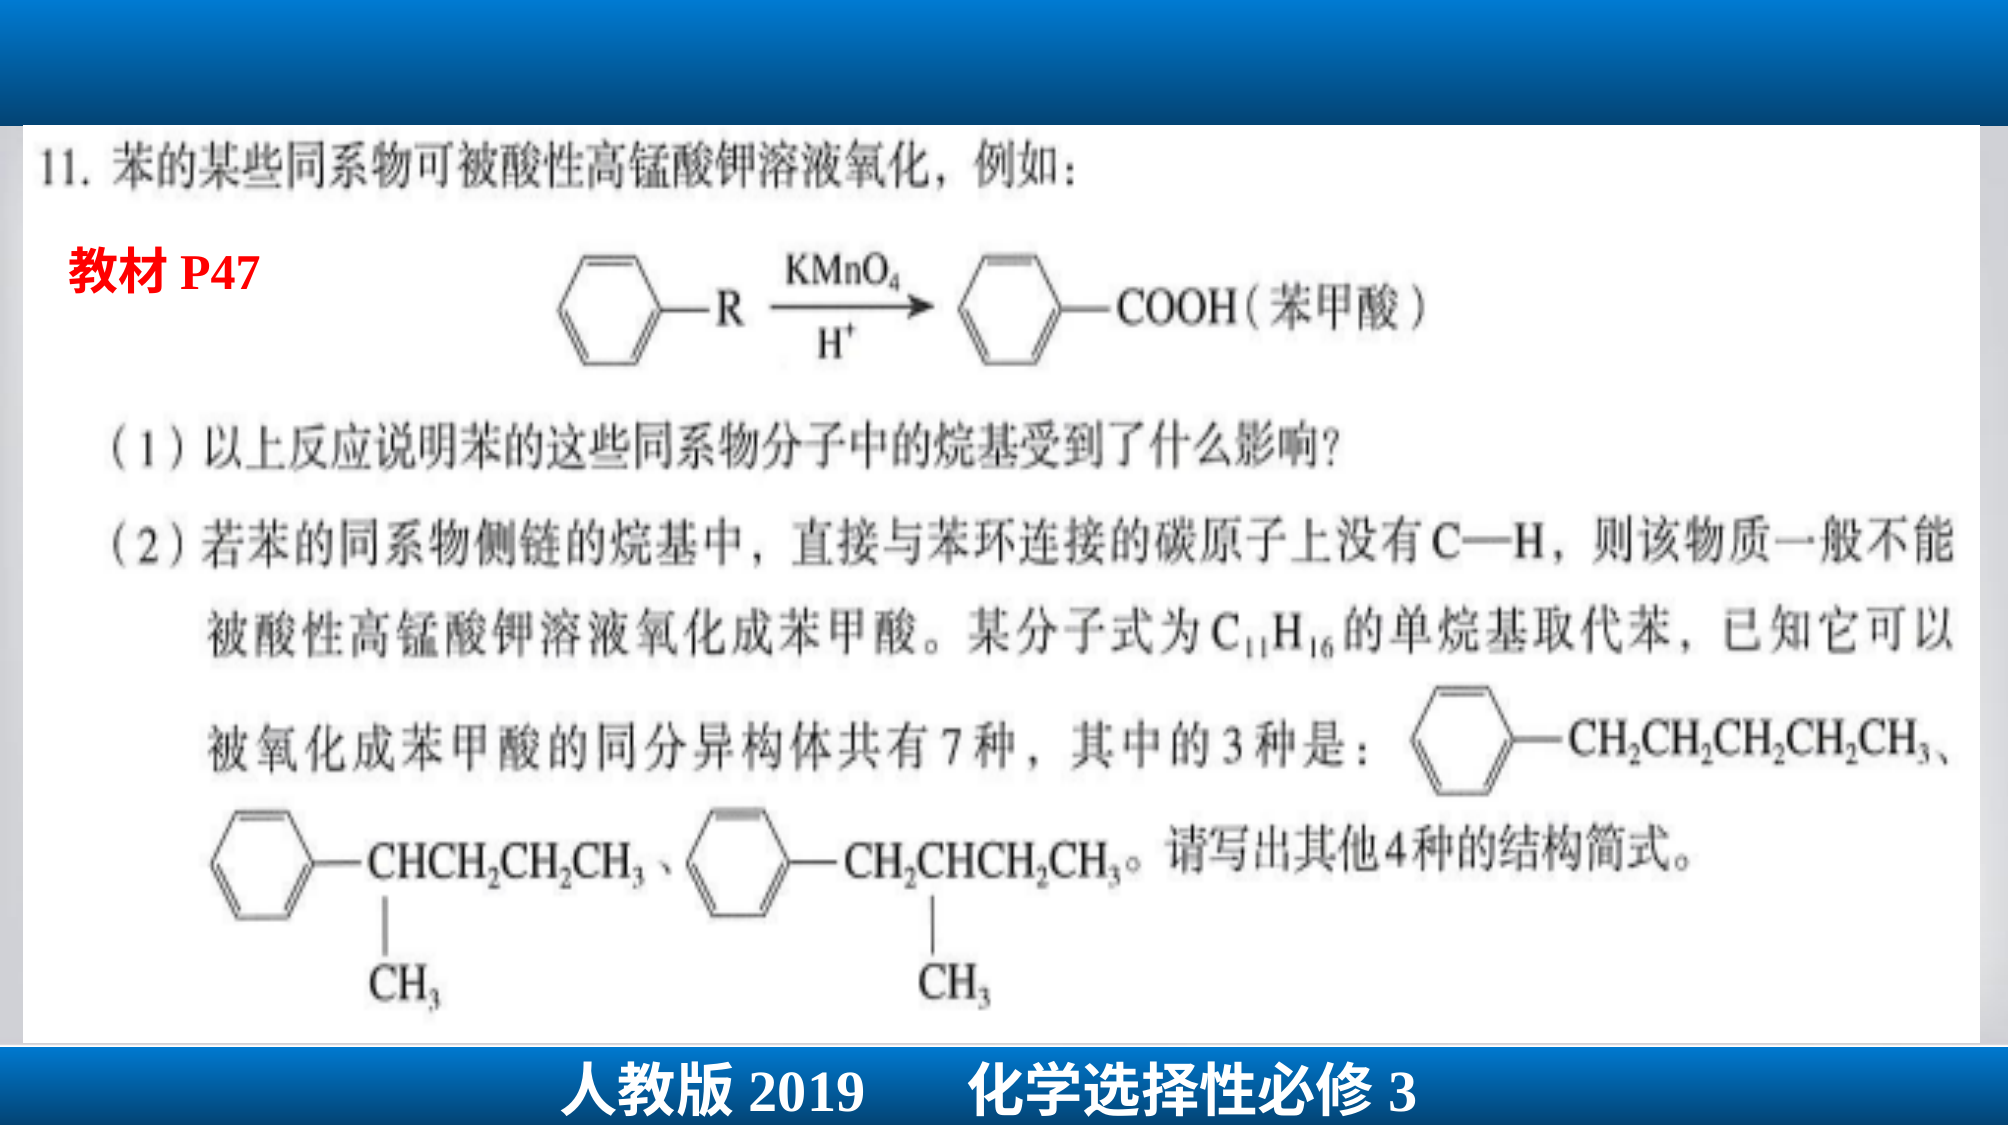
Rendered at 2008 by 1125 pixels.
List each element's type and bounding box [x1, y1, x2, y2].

picture [0, 125, 2008, 1047]
